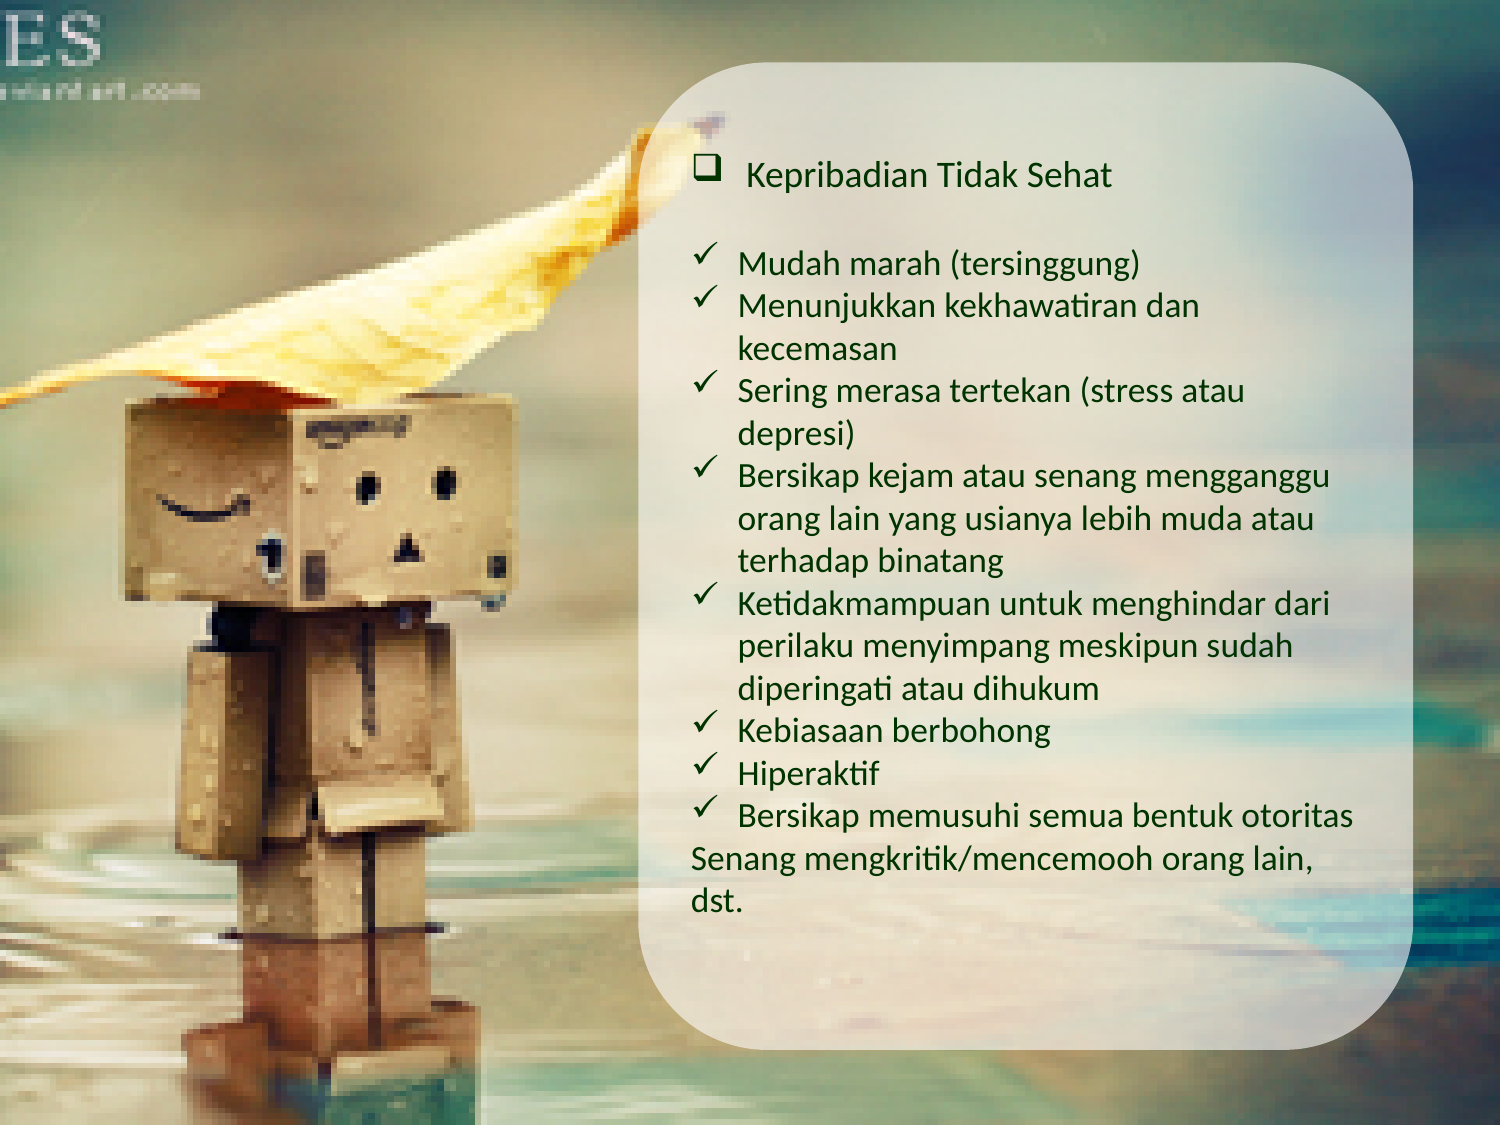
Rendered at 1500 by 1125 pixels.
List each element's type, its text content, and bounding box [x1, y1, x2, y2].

text_box Kepribadian Tidak Sehat Mudah marah (tersinggung) Menunjukkan kekhawatiran dan kecemasan Sering merasa tertekan (stress atau depresi) Bersikap kejam atau senang mengganggu orang lain yang usianya lebih muda atau terhadap binatang Ketidakmampuan untuk menghindar dari perilaku menyimpang meskipun sudah diperingati atau dihukum Kebiasaan berbohong Hiperaktif Bersikap memusuhi semua bentuk otoritas Senang mengkritik/mencemooh orang lain, dst. [636, 60, 1416, 1053]
picture [0, 0, 1500, 1125]
